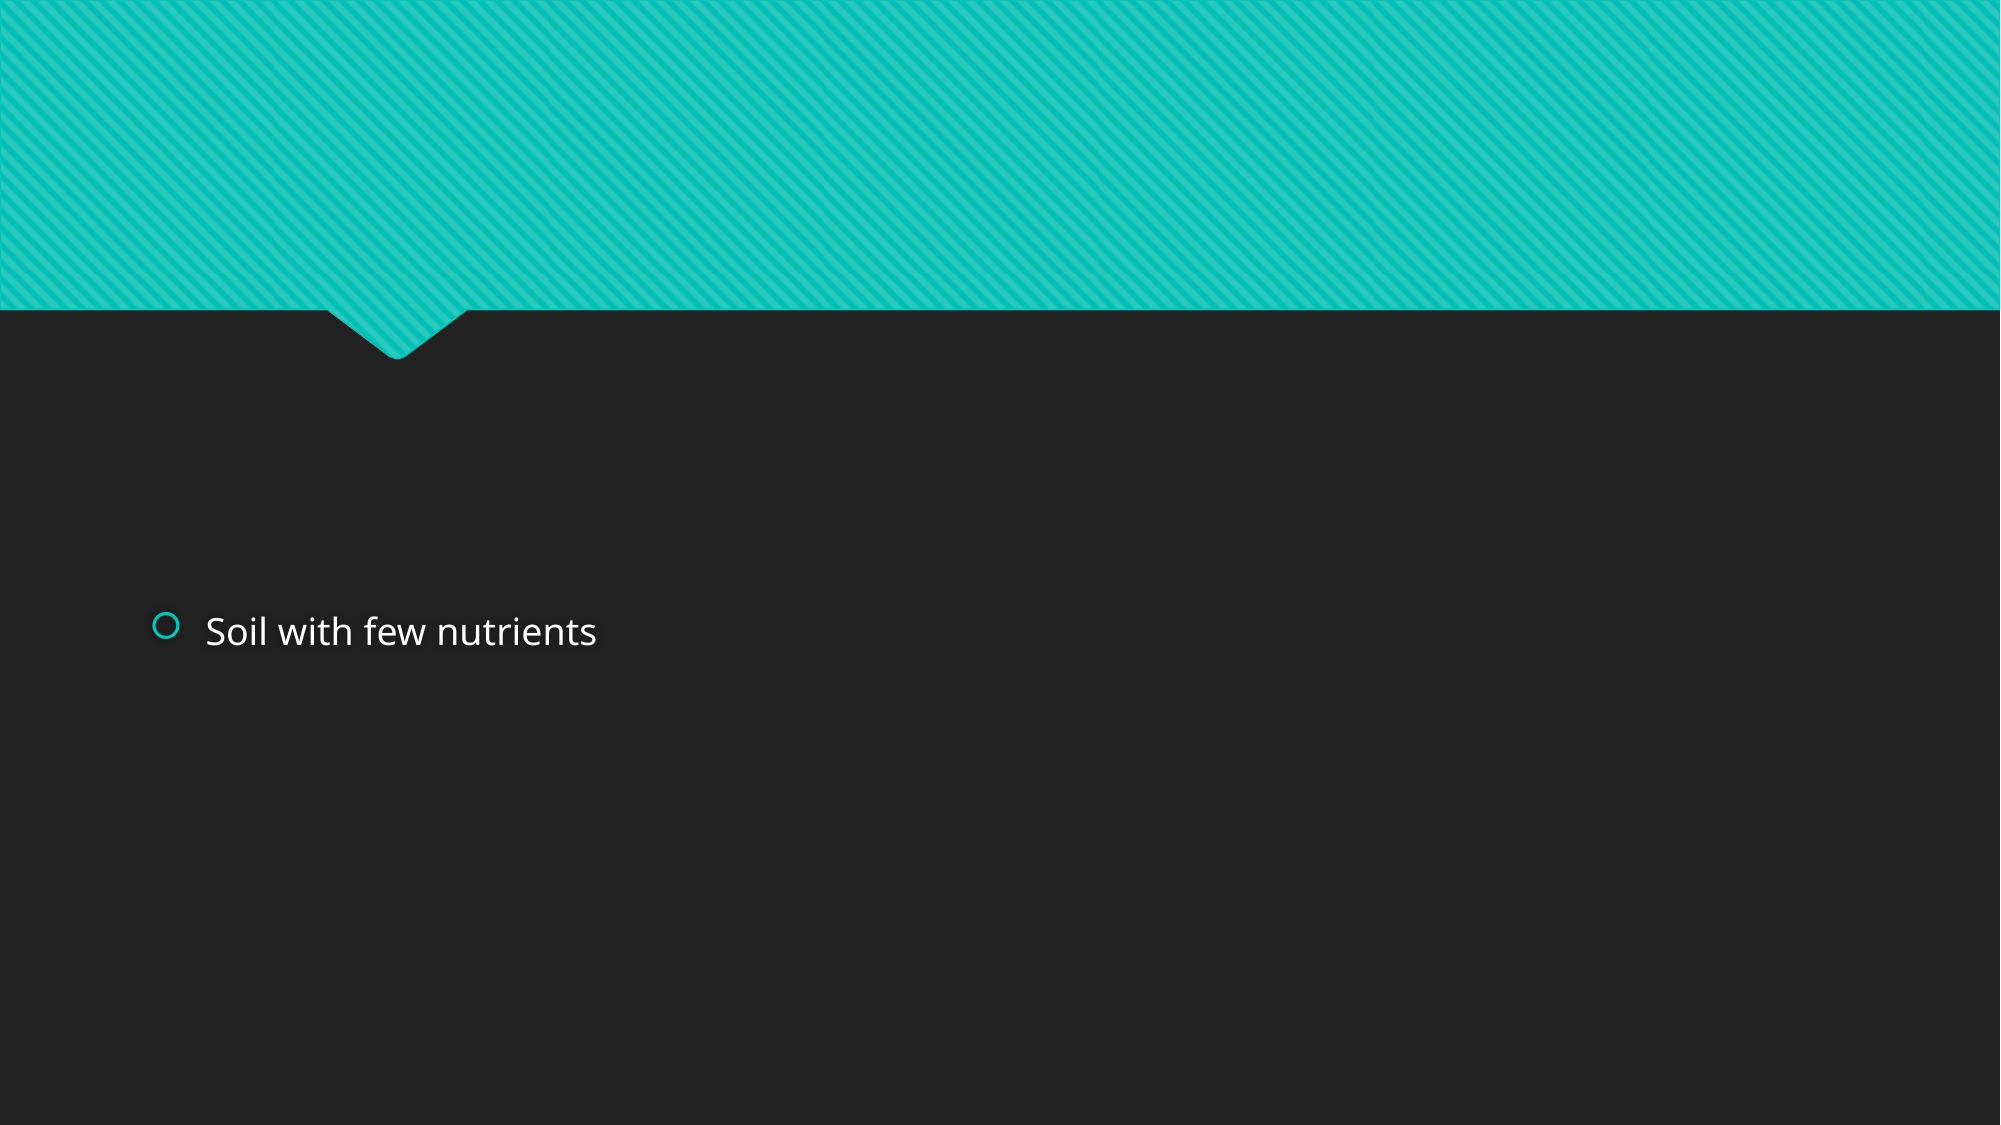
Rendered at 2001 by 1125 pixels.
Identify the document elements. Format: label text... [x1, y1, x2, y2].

list Soil with few nutrients [134, 364, 1866, 962]
